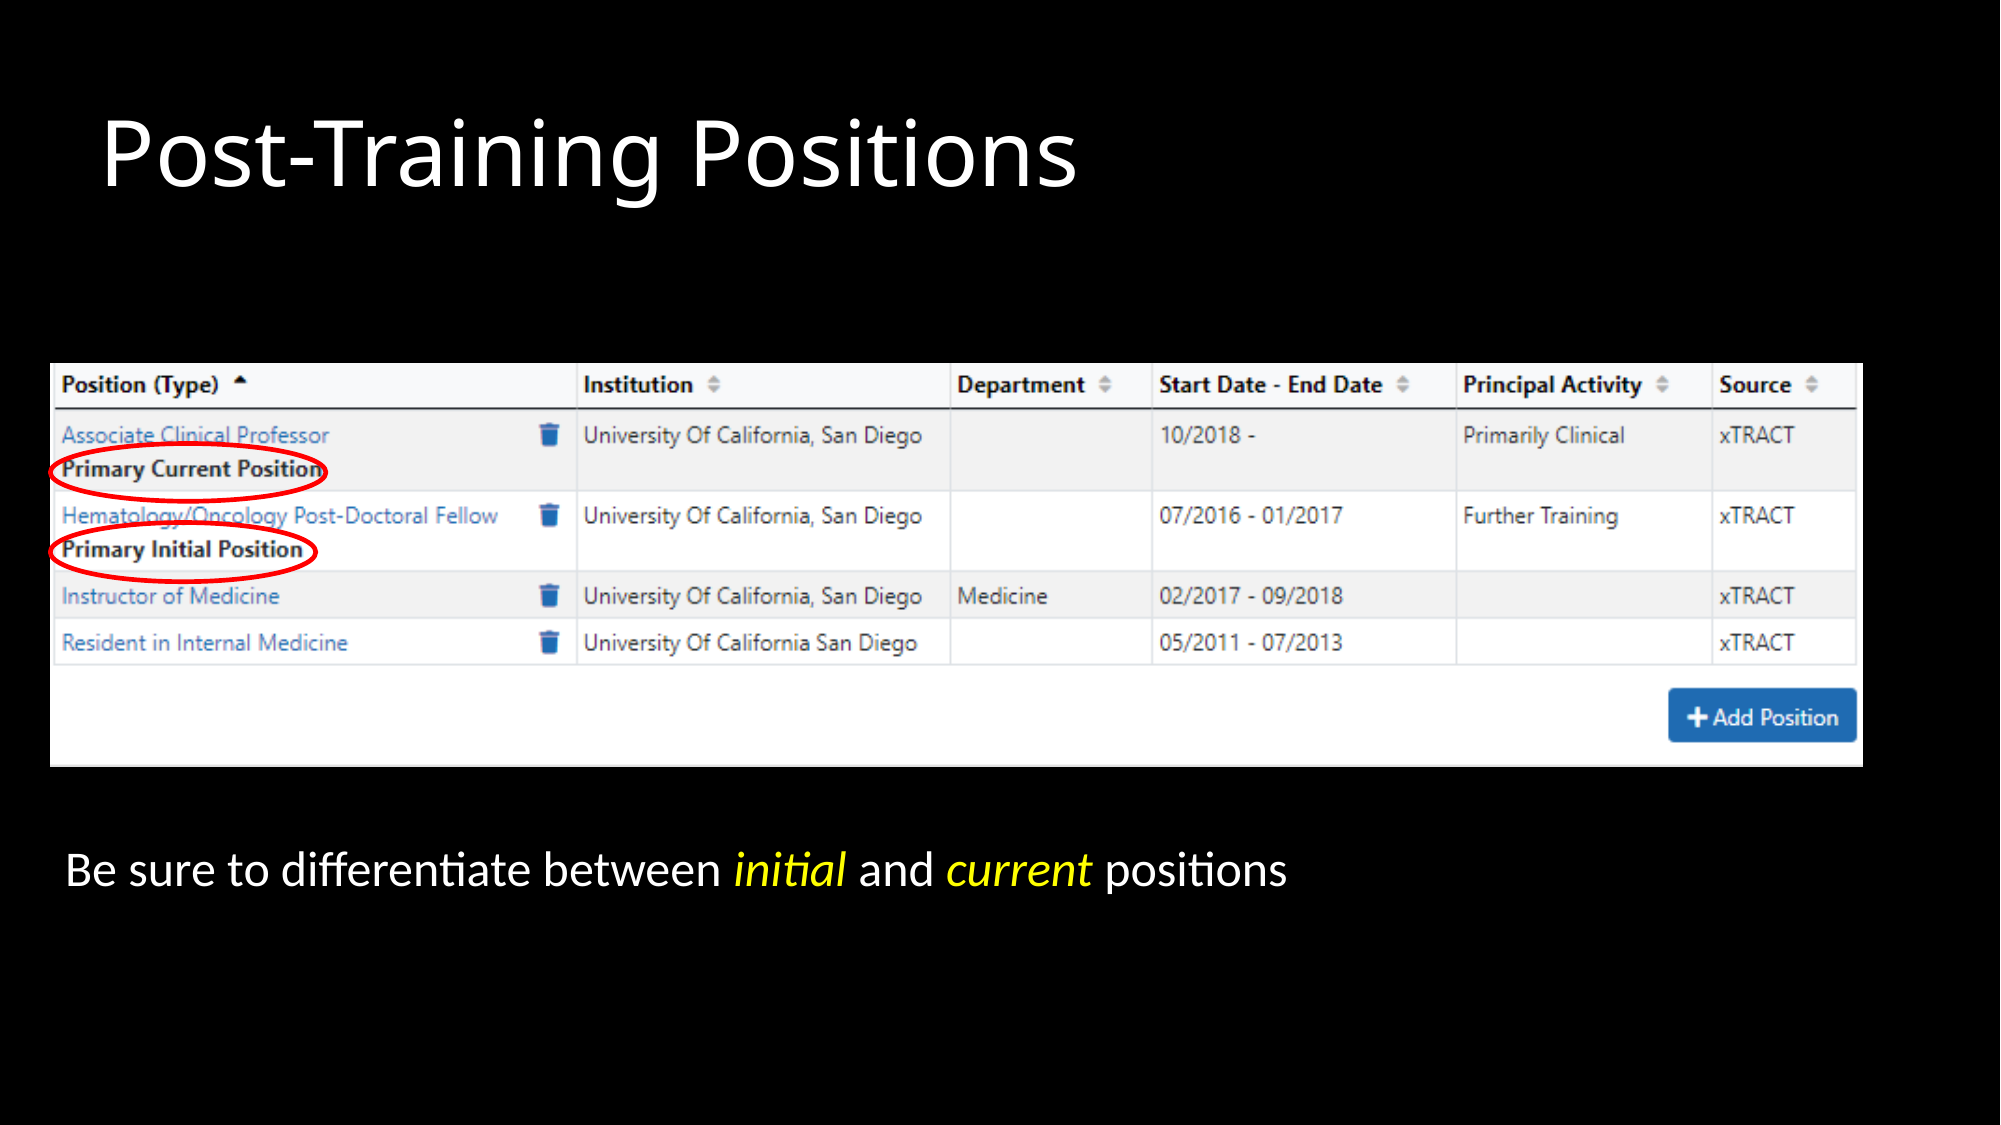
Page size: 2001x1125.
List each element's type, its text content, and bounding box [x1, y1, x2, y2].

text_box Be sure to differentiate between initial and current positions [50, 828, 1535, 904]
picture [50, 362, 1864, 767]
title Post-Training Positions [99, 48, 1901, 206]
